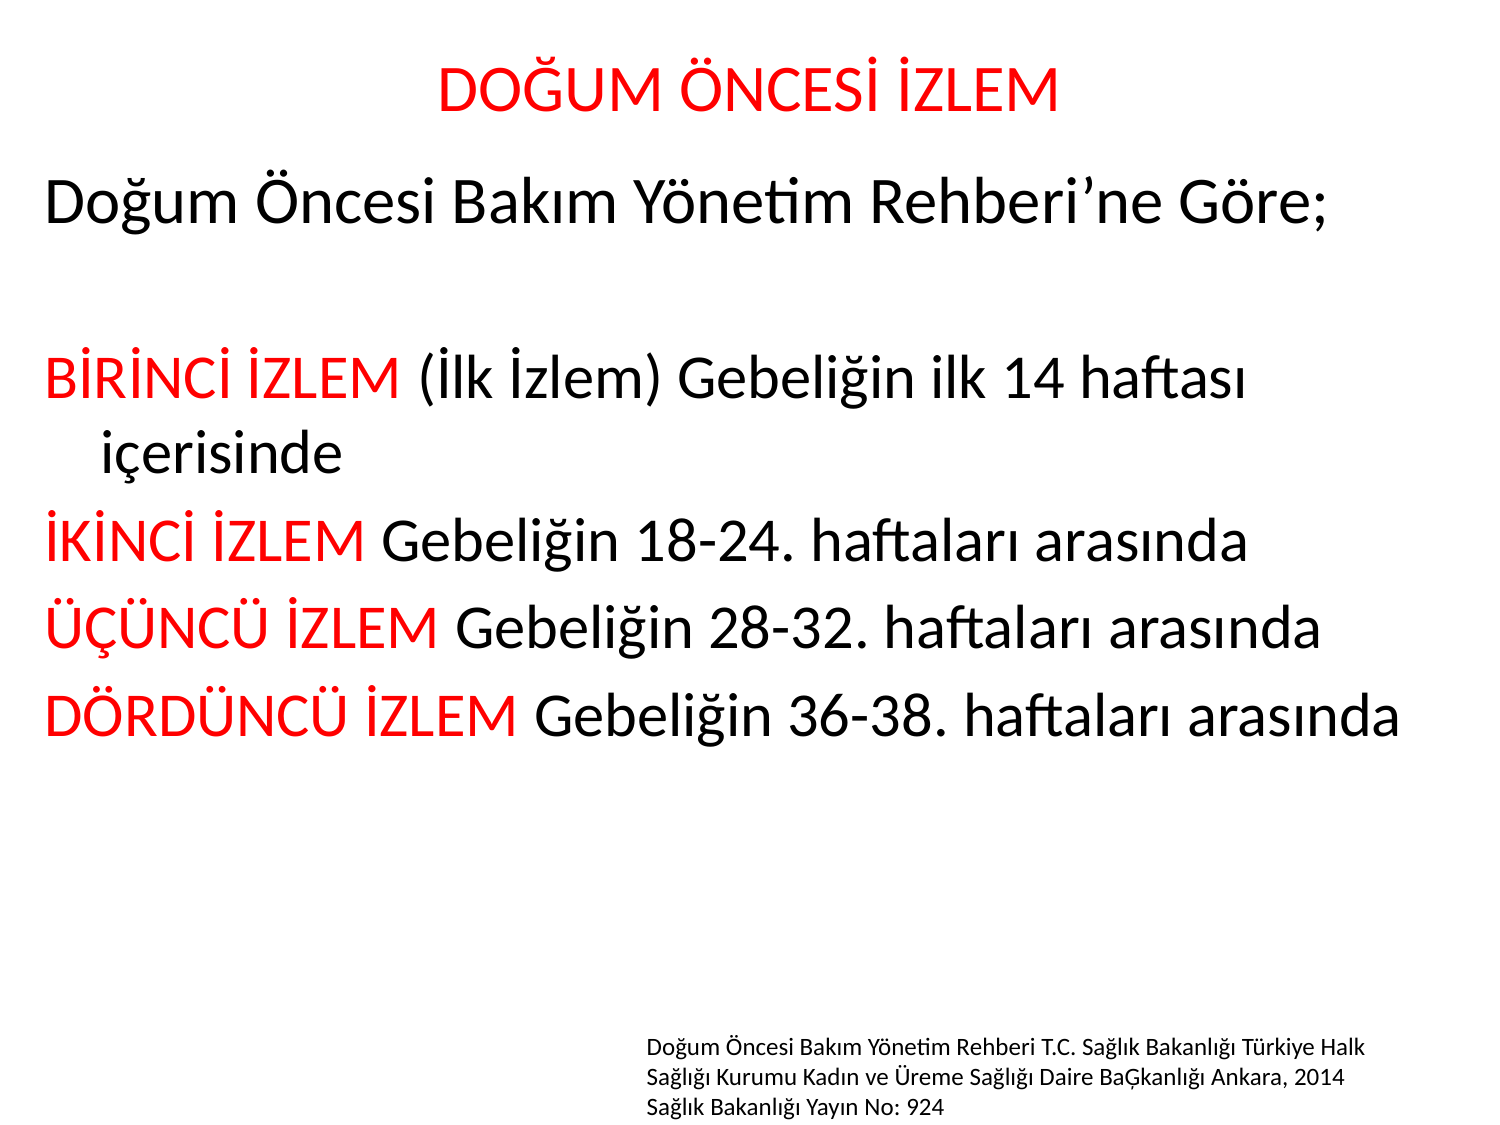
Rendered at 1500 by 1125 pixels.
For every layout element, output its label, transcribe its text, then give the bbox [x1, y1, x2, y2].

title DOĞUM ÖNCESİ İZLEM [75, 45, 1425, 126]
text_box Doğum Öncesi Bakım Yönetim Rehberi T.C. Sağlık Bakanlığı Türkiye Halk Sağlığı Kurumu Kadın ve Üreme Sağlığı Daire BaĢkanlığı Ankara, 2014 Sağlık Bakanlığı Yayın No: 924 [631, 1023, 1412, 1125]
list Doğum Öncesi Bakım Yönetim Rehberi’ne Göre; BİRİNCİ İZLEM (İlk İzlem) Gebeliğin ilk 14 haftası içerisinde İKİNCİ İZLEM Gebeliğin 18-24. haftaları arasında ÜÇÜNCÜ İZLEM Gebeliğin 28-32. haftaları arasında DÖRDÜNCÜ İZLEM Gebeliğin 36-38. haftaları arasında [29, 149, 1471, 1005]
